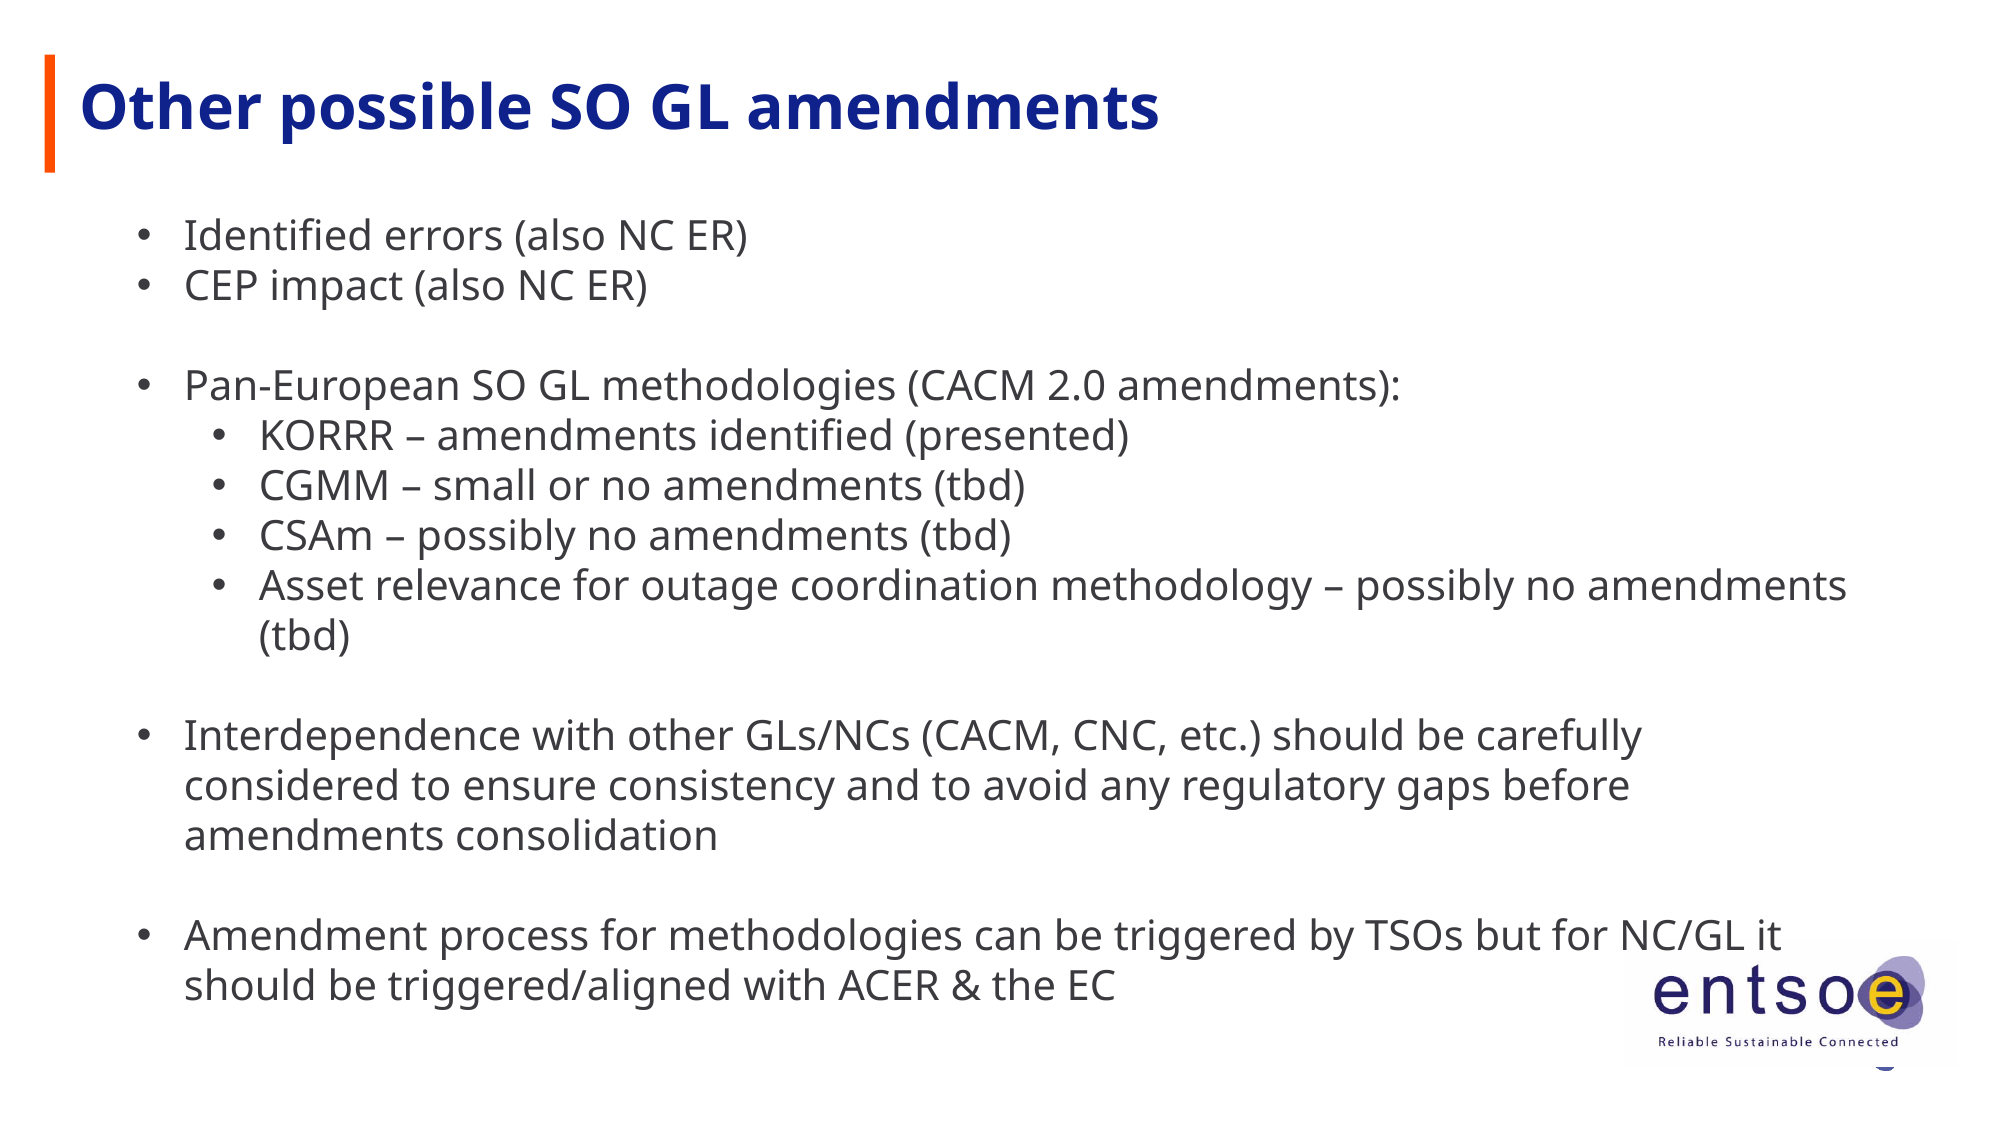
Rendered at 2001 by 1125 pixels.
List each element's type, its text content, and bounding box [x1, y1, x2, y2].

text_box [44, 53, 56, 174]
text_box Other possible SO GL amendments [64, 46, 1936, 173]
text_box Identified errors (also NC ER) CEP impact (also NC ER) Pan-European SO GL methodologies (CACM 2.0 amendments): KORRR – amendments identified (presented) CGMM – small or no amendments (tbd) CSAm – possibly no amendments (tbd) Asset relevance for outage coordination methodology – possibly no amendments (tbd) Interdependence with other GLs/NCs (CACM, CNC, etc.) should be carefully considered to ensure consistency and to avoid any regulatory gaps before amendments consolidation Amendment process for methodologies can be triggered by TSOs but for NC/GL it should be triggered/aligned with ACER & the EC [122, 201, 1877, 1017]
picture [1623, 940, 1957, 1071]
